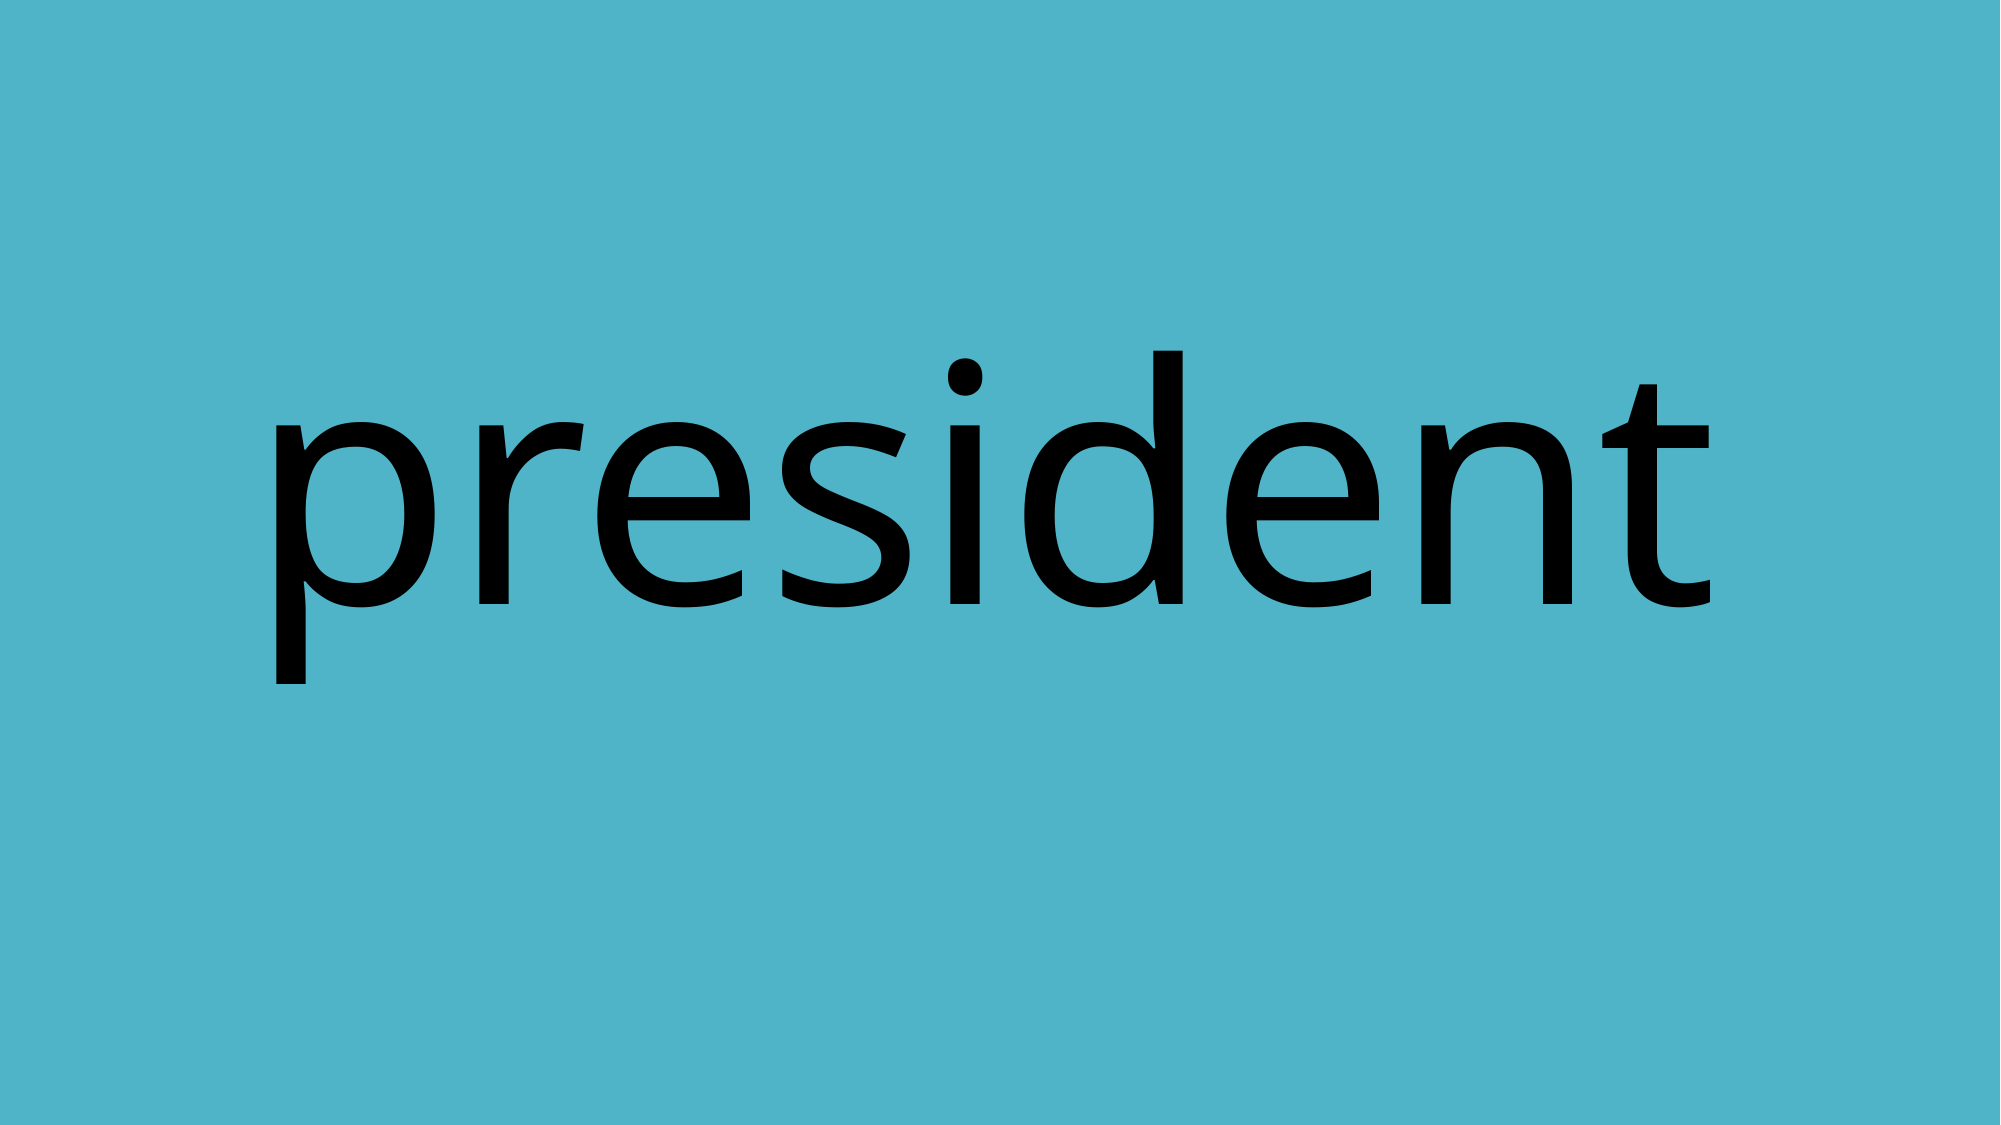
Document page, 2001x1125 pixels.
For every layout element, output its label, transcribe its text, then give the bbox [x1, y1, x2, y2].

title president [98, 126, 1868, 677]
